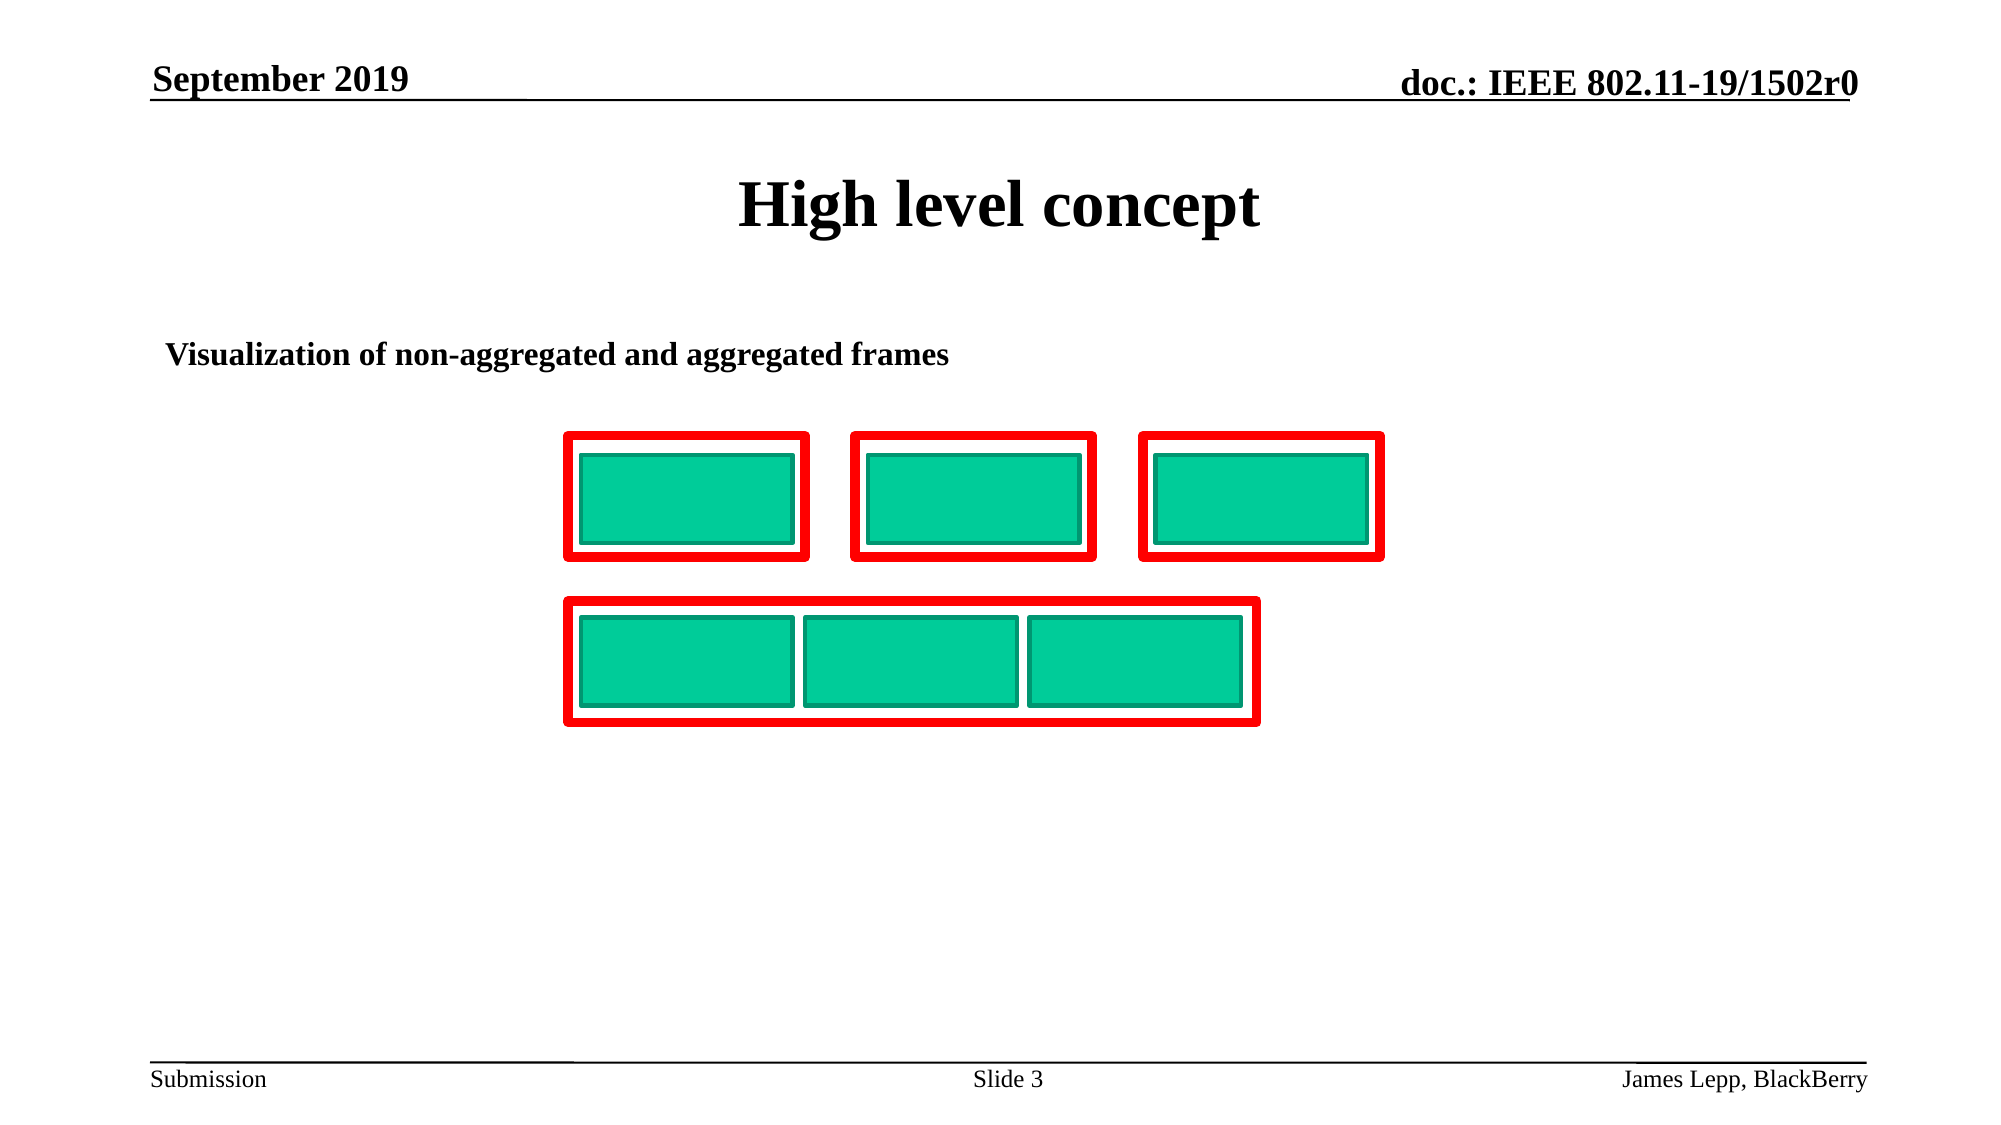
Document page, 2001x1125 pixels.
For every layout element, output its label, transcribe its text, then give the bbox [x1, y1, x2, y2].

list Visualization of non-aggregated and aggregated frames [149, 324, 1850, 1000]
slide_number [152, 54, 563, 100]
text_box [567, 435, 1381, 723]
title High level concept [149, 112, 1850, 288]
footer James Lepp, BlackBerry [1171, 1061, 1869, 1093]
slide_number Slide 3 [950, 1061, 1067, 1123]
